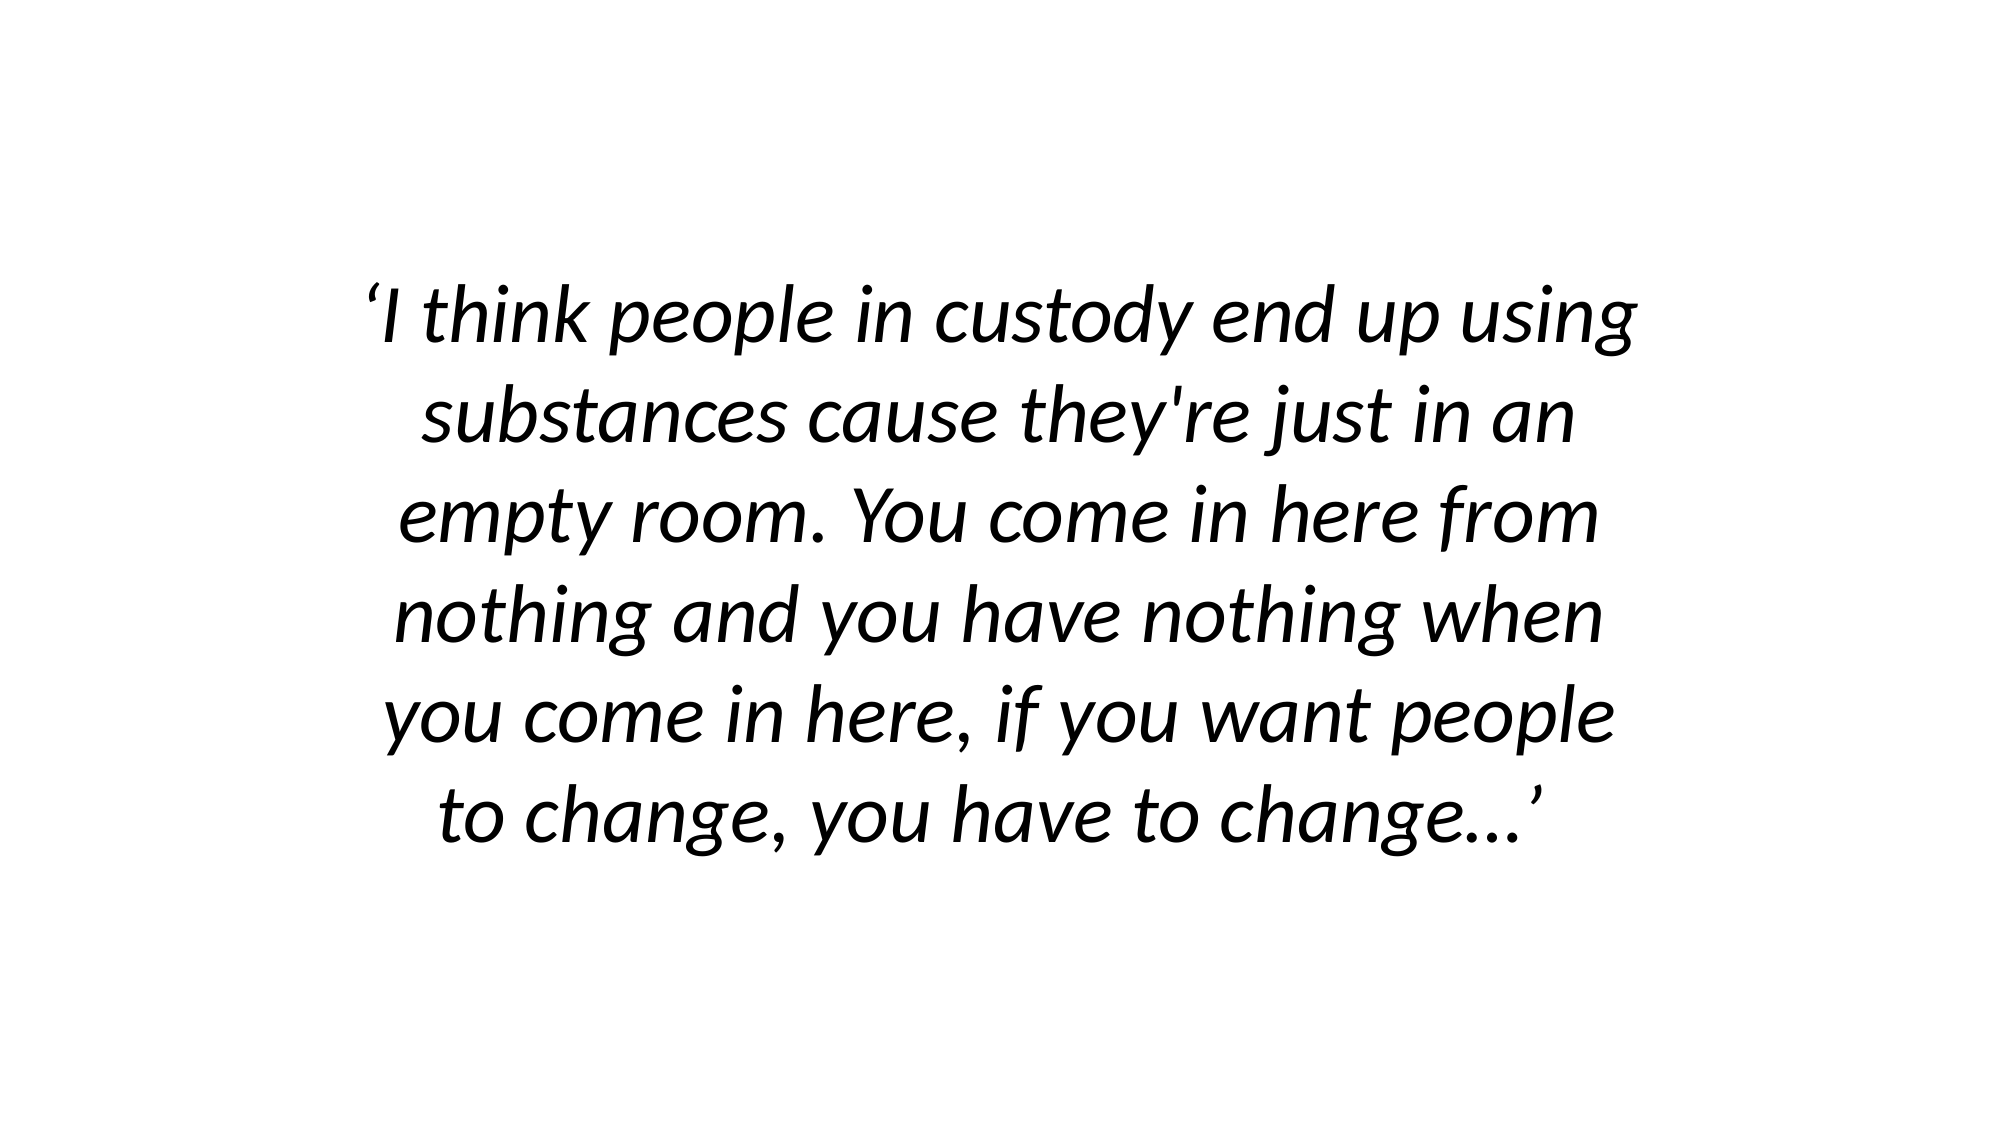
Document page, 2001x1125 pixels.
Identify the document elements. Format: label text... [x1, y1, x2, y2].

text_box ‘I think people in custody end up using substances cause they're just in an empty room. You come in here from nothing and you have nothing when you come in here, if you want people to change, you have to change…’ [327, 251, 1673, 867]
